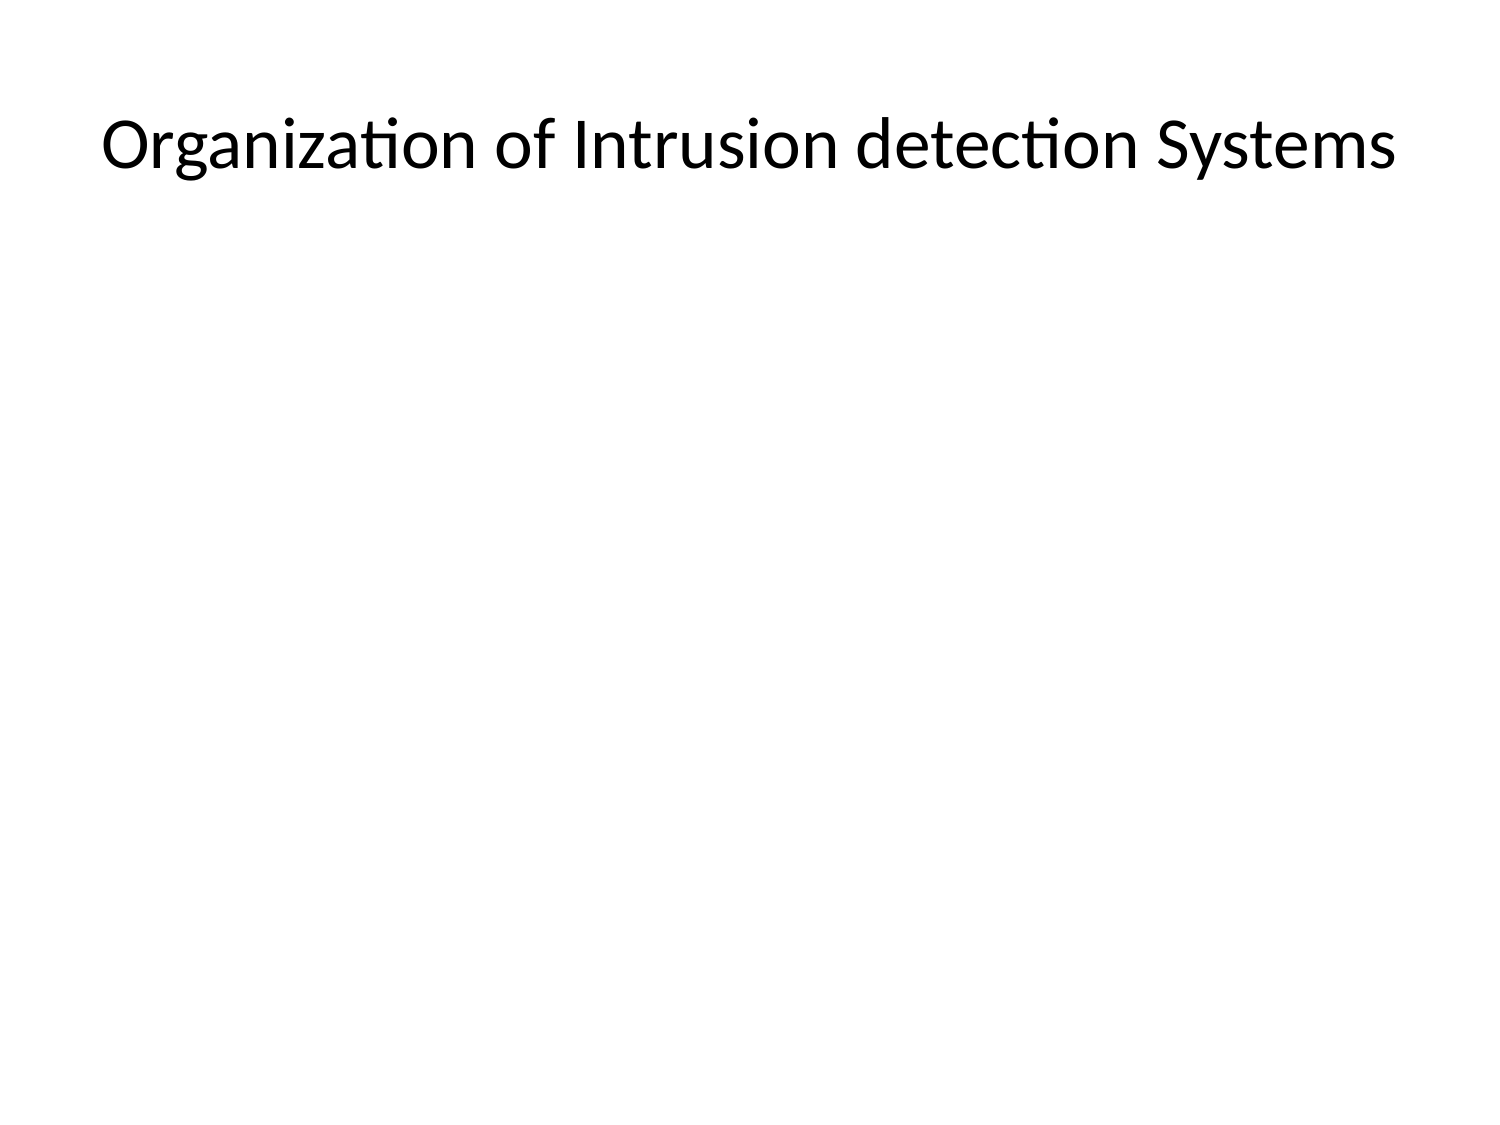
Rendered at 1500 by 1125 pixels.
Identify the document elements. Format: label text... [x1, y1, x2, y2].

title Organization of Intrusion detection Systems [75, 45, 1425, 233]
